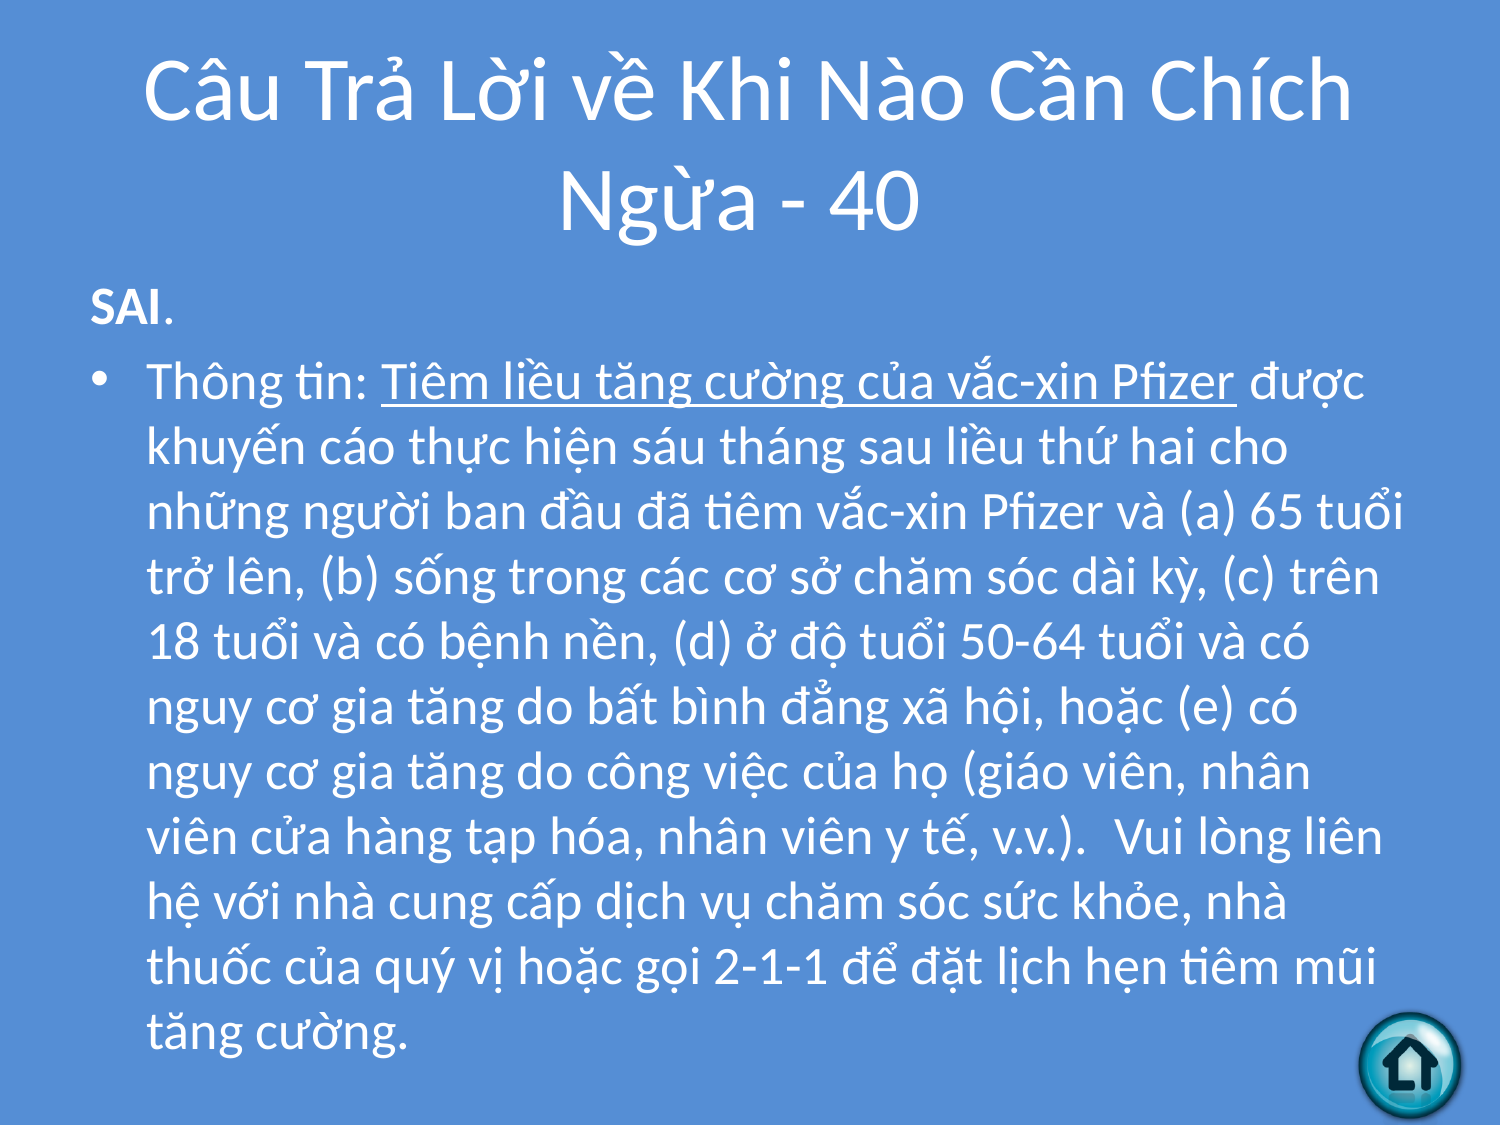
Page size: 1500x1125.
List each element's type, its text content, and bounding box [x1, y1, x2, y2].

picture [1349, 1006, 1469, 1125]
title Câu Trả Lời về Khi Nào Cần Chích Ngừa - 40 [75, 45, 1425, 233]
list SAI. Thông tin: Tiêm liều tăng cường của vắc-xin Pfizer được khuyến cáo thực hiện sáu tháng sau liều thứ hai cho những người ban đầu đã tiêm vắc-xin Pfizer và (a) 65 tuổi trở lên, (b) sống trong các cơ sở chăm sóc dài kỳ, (c) trên 18 tuổi và có bệnh nền, (d) ở độ tuổi 50-64 tuổi và có nguy cơ gia tăng do bất bình đẳng xã hội, hoặc (e) có nguy cơ gia tăng do công việc của họ (giáo viên, nhân viên cửa hàng tạp hóa, nhân viên y tế, v.v.). Vui lòng liên hệ với nhà cung cấp dịch vụ chăm sóc sức khỏe, nhà thuốc của quý vị hoặc gọi 2-1-1 để đặt lịch hẹn tiêm mũi tăng cường. [75, 262, 1425, 1005]
